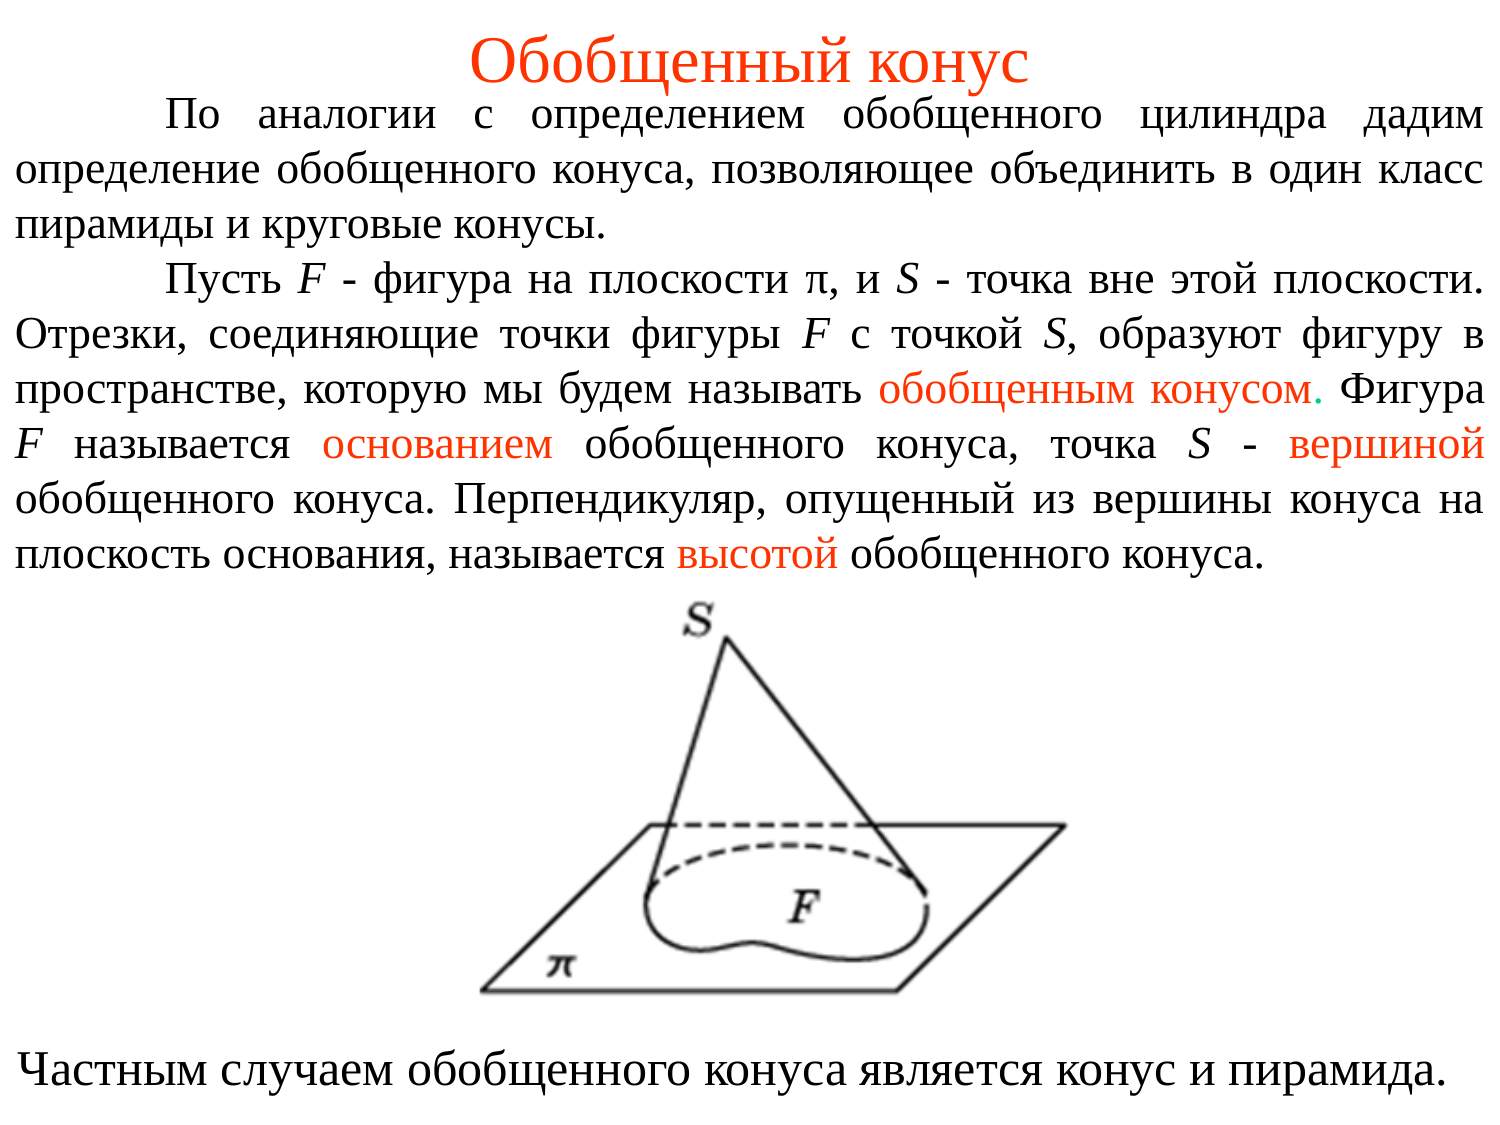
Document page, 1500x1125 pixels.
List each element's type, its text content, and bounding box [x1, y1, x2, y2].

title Обобщенный конус [112, 0, 1388, 75]
picture [454, 592, 1075, 1024]
text_box По аналогии с определением обобщенного цилиндра дадим определение обобщенного конуса, позволяющее объединить в один класс пирамиды и круговые конусы. Пусть F - фигура на плоскости π, и S - точка вне этой плоскости. Отрезки, соединяющие точки фигуры F с точкой S, образуют фигуру в пространстве, которую мы будем называть обобщенным конусом. Фигура F называется основанием обобщенного конуса, точка S - вершиной обобщенного конуса. Перпендикуляр, опущенный из вершины конуса на плоскость основания, называется высотой обобщенного конуса. [0, 75, 1500, 585]
text_box Частным случаем обобщенного конуса является конус и пирамида. [3, 1028, 1500, 1104]
